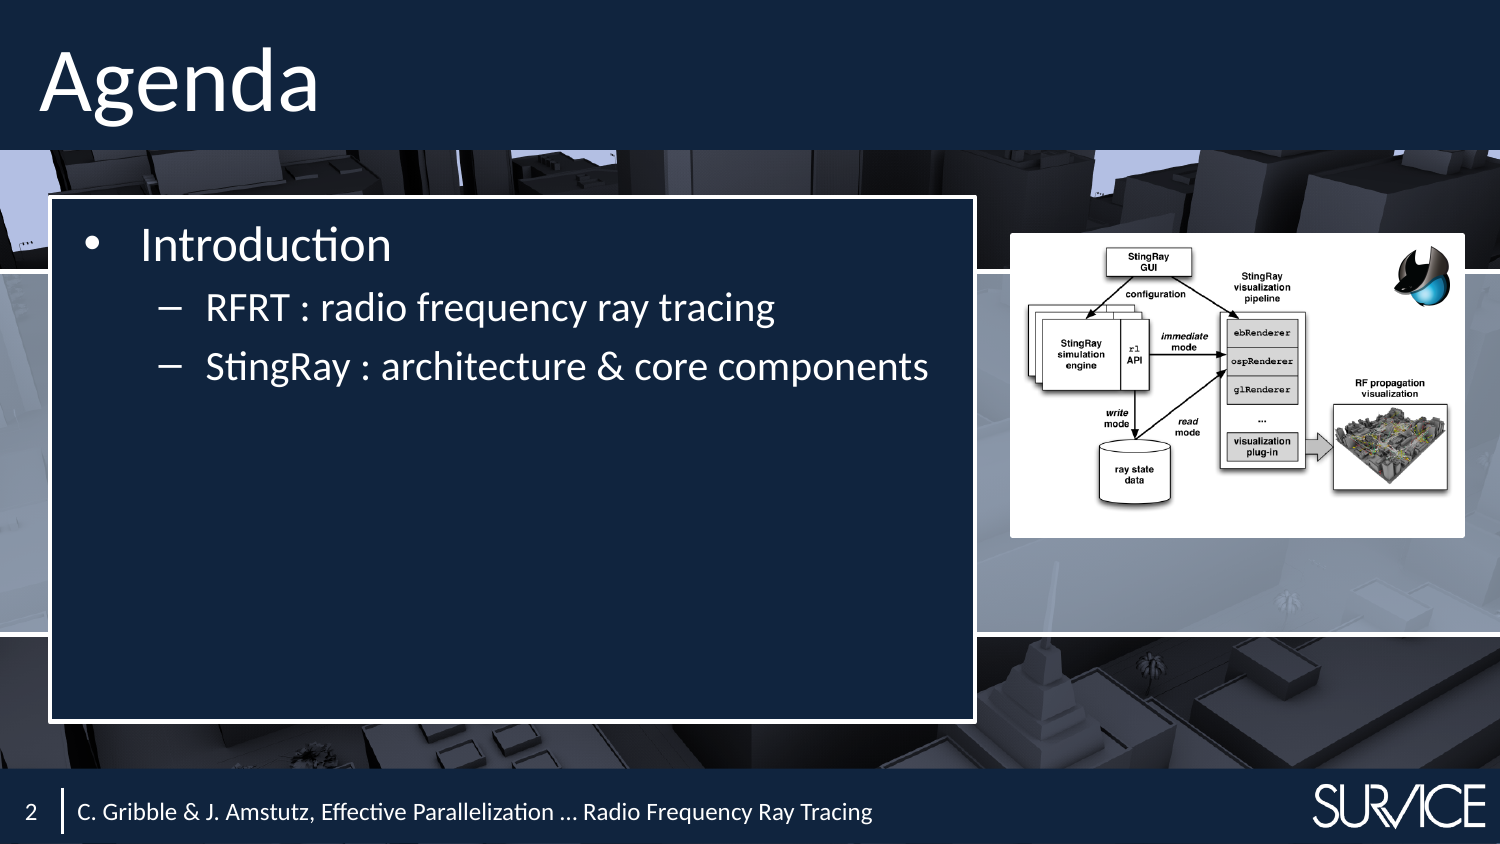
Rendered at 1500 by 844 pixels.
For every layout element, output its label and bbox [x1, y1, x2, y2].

picture [0, 0, 1500, 844]
text_box [1012, 235, 1463, 536]
